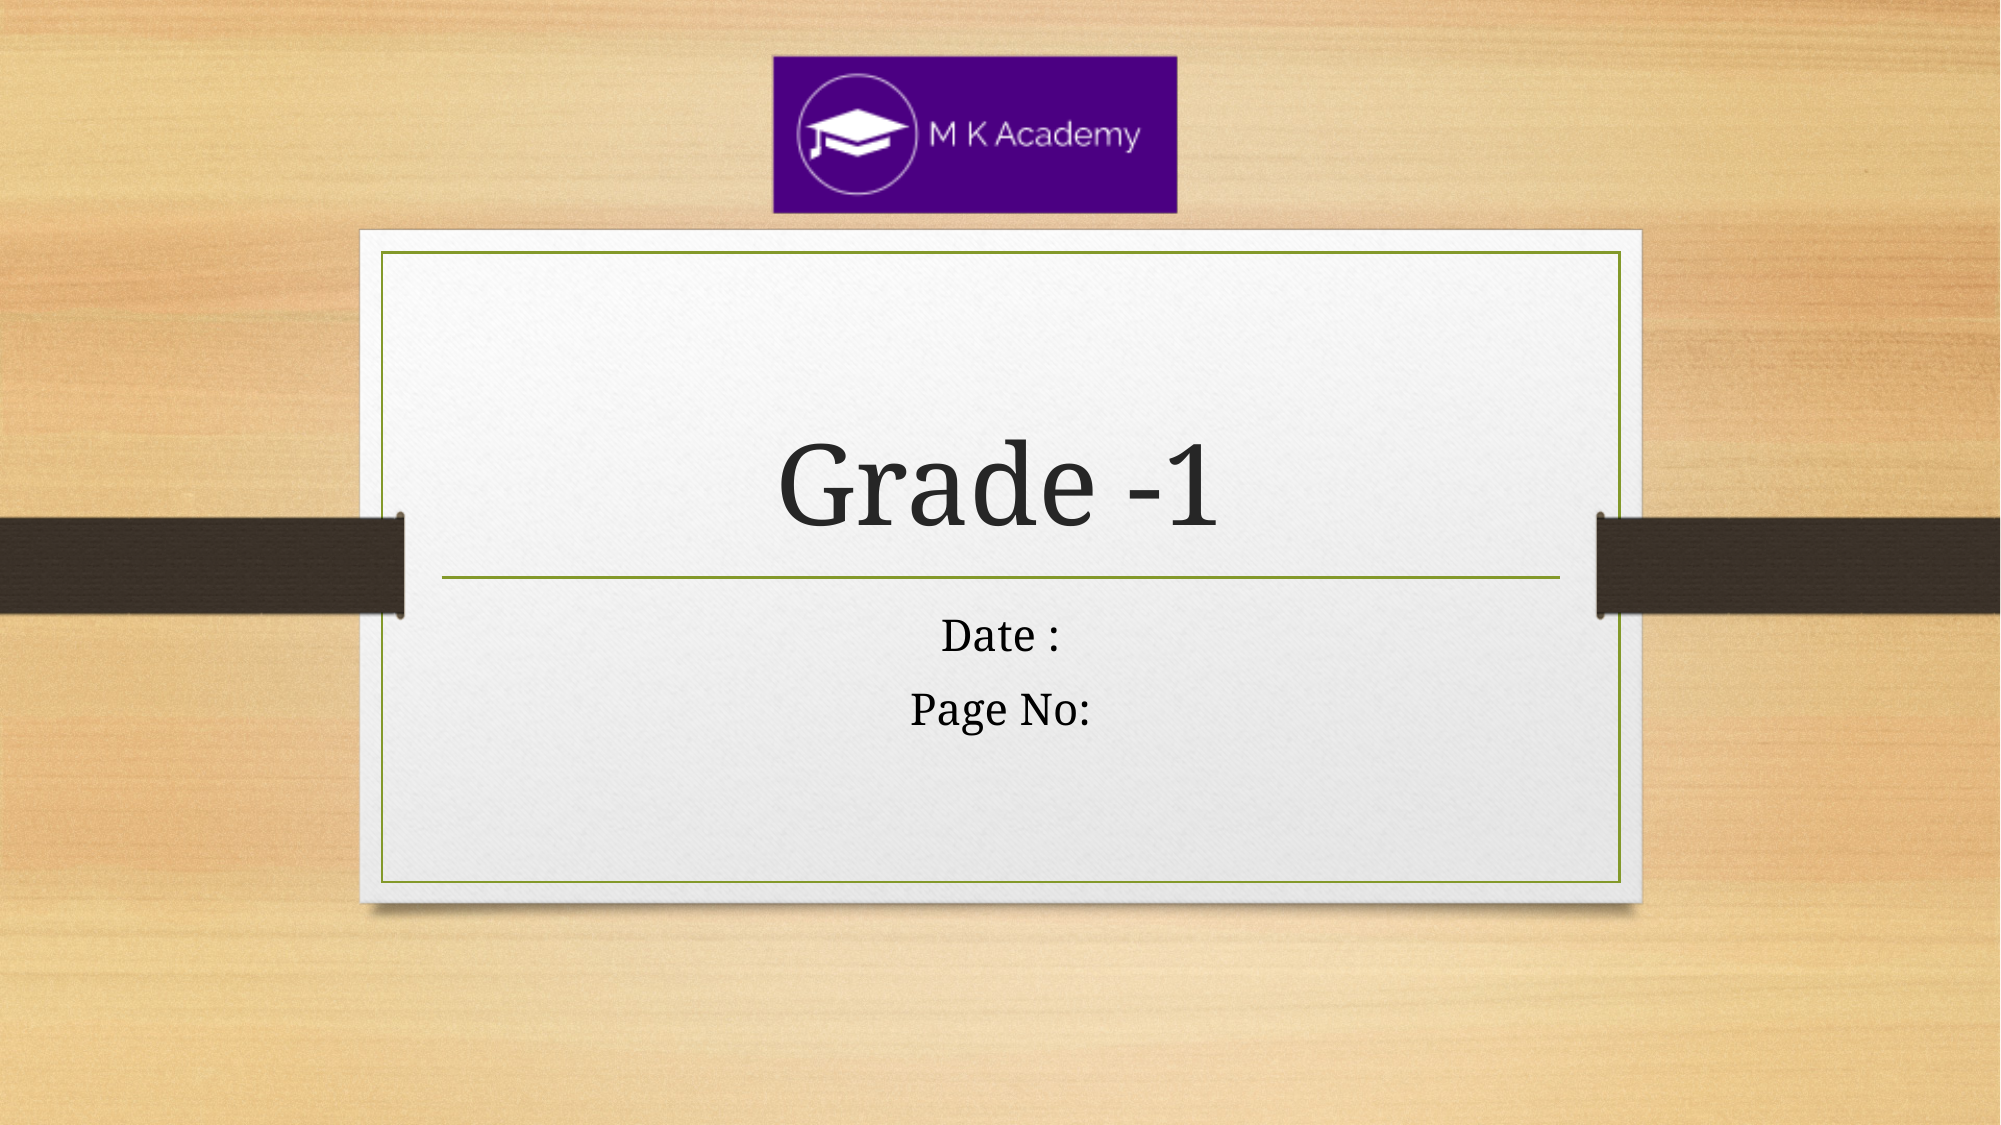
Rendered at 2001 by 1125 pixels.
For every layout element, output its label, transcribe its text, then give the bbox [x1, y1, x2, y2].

title Grade -1 [441, 306, 1560, 556]
picture [0, 0, 2001, 1125]
subtitle Date : Page No: [441, 600, 1560, 817]
